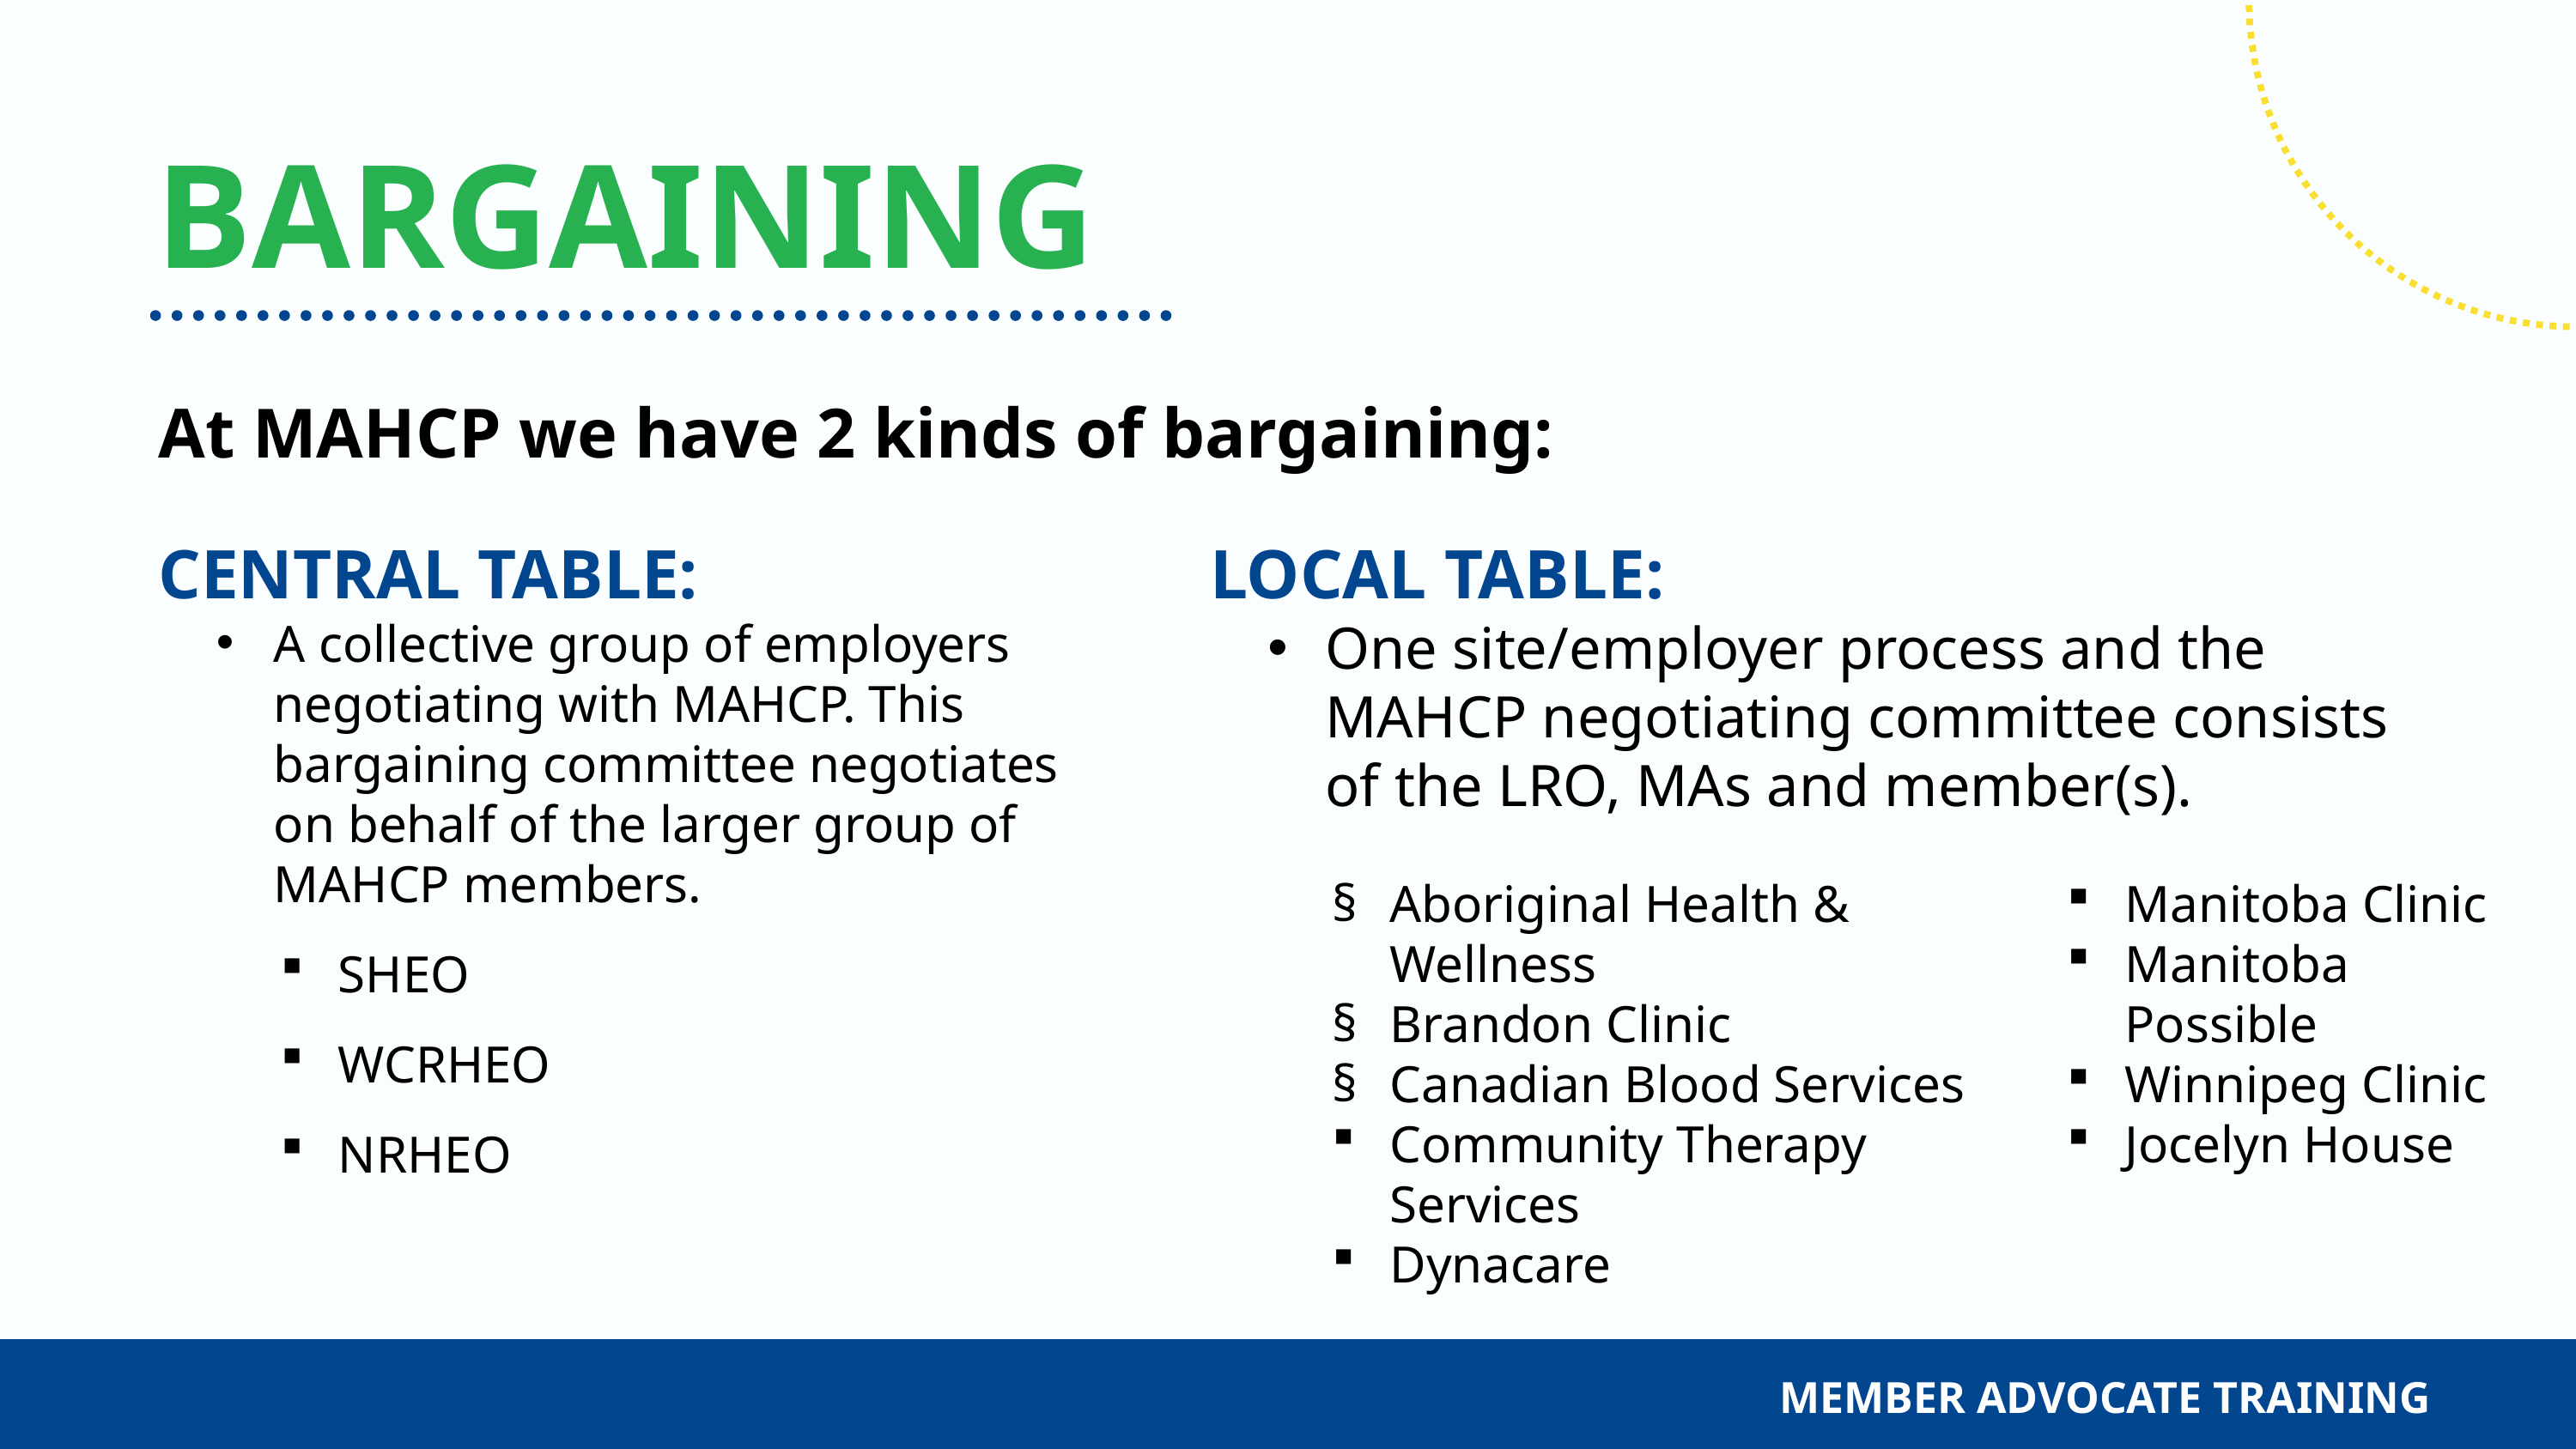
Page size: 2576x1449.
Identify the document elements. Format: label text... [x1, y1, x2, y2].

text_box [0, 1313, 2576, 1449]
text_box Manitoba Clinic Manitoba Possible Winnipeg Clinic Jocelyn House [1945, 872, 2555, 1173]
text_box LOCAL TABLE: One site/employer process and the MAHCP negotiating committee consists of the LRO, MAs and member(s). [1210, 517, 2457, 818]
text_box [2248, 0, 2576, 327]
text_box CENTRAL TABLE: A collective group of employers negotiating with MAHCP. This bargaining committee negotiates on behalf of the larger group of MAHCP members. SHEO WCRHEO NRHEO [158, 517, 1095, 1183]
text_box At MAHCP we have 2 kinds of bargaining: [158, 376, 2432, 471]
text_box Aboriginal Health & Wellness Brandon Clinic Canadian Blood Services Community Therapy Services Dynacare [1210, 872, 1977, 1294]
text_box BARGAINING [155, 154, 1302, 297]
